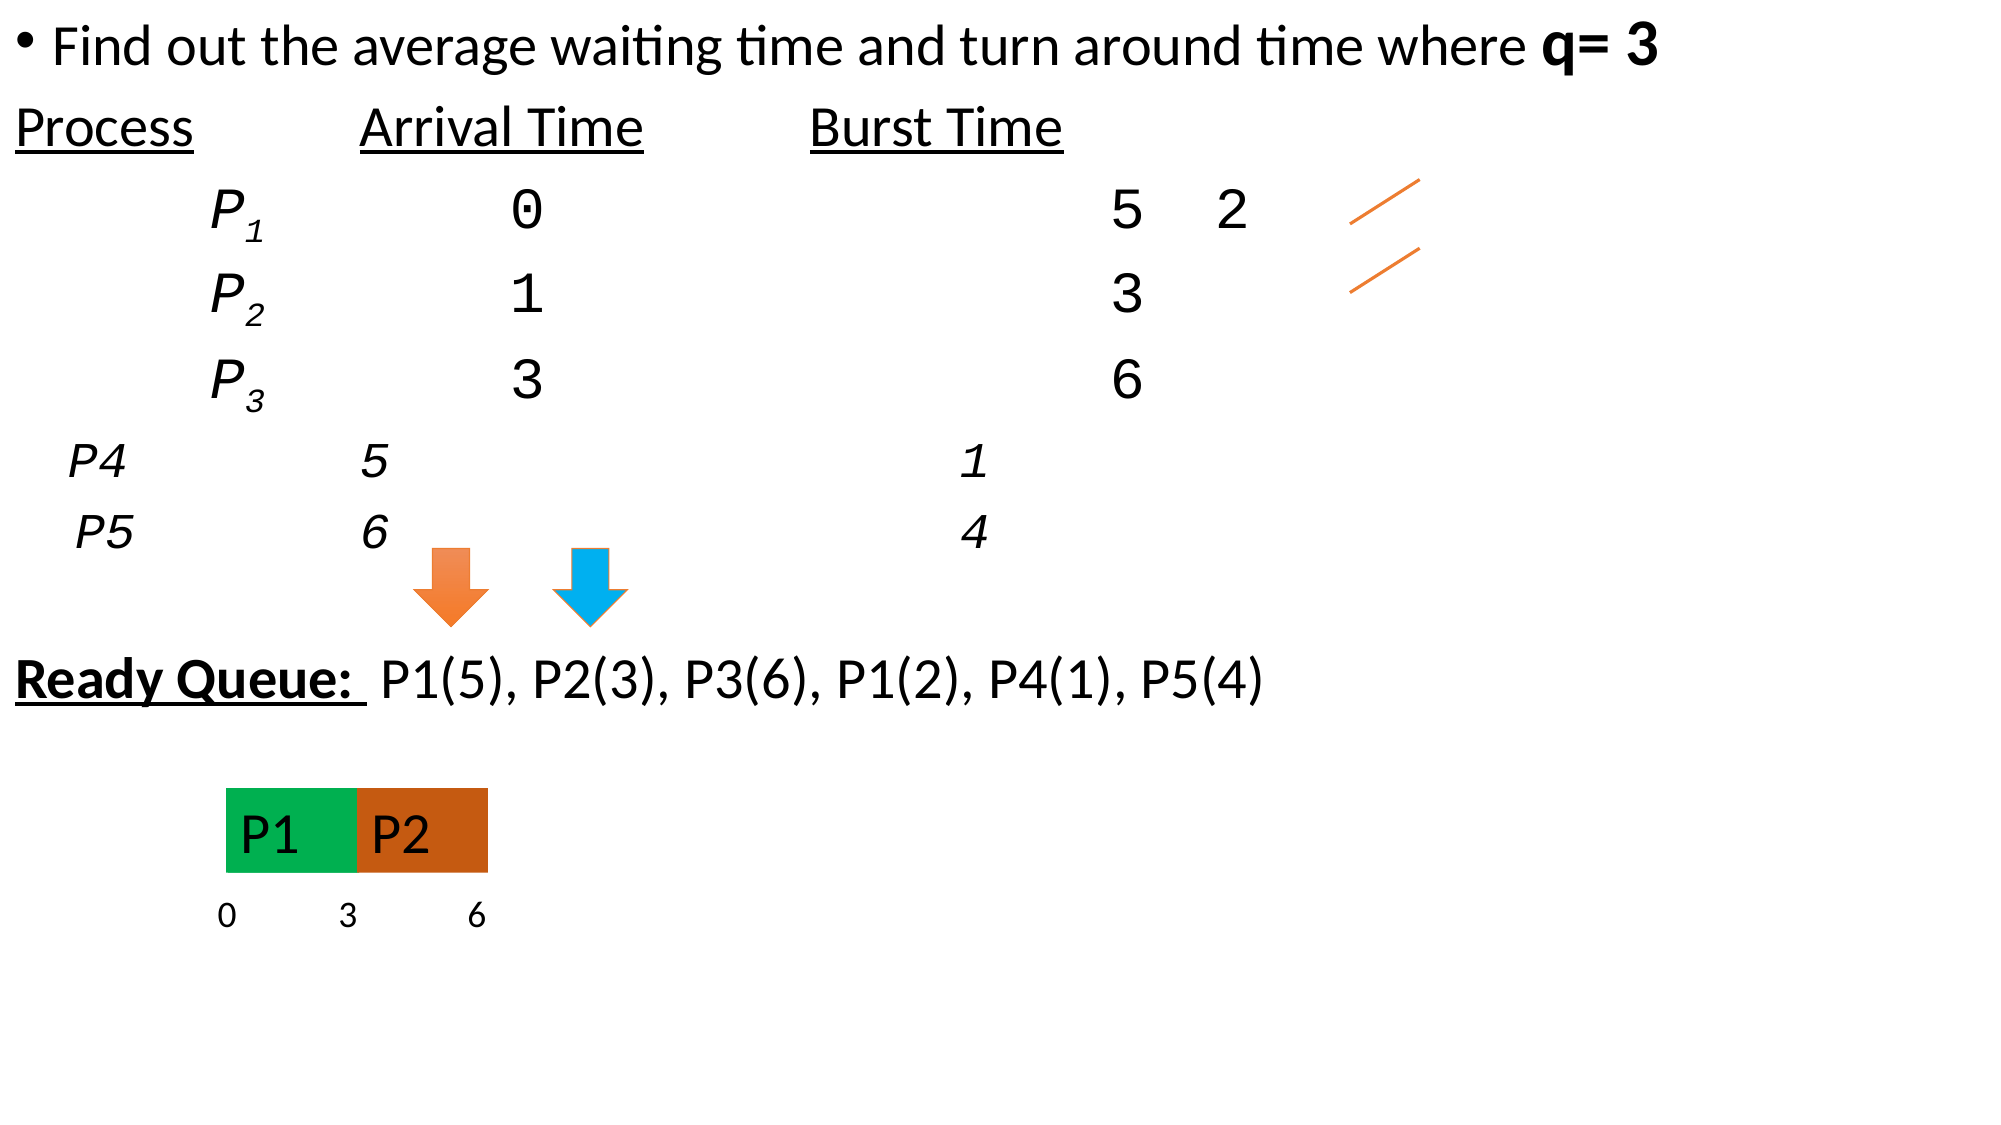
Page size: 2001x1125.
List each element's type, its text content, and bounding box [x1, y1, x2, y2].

list Find out the average waiting time and turn around time where q= 3 Process Arrival Time Burst Time P1 0 5 2 P2 1 3 P3 3 6 P4 5 1 P5 6 4 Ready Queue: P1(5), P2(3), P3(6), P1(2), P4(1), P5(4) [0, 0, 2000, 1125]
text_box 0 3 6 [202, 882, 1350, 943]
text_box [1349, 179, 1420, 224]
text_box [552, 547, 629, 628]
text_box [1349, 248, 1420, 293]
text_box P2 [357, 788, 488, 873]
text_box [412, 547, 490, 628]
text_box P1 [226, 788, 357, 873]
